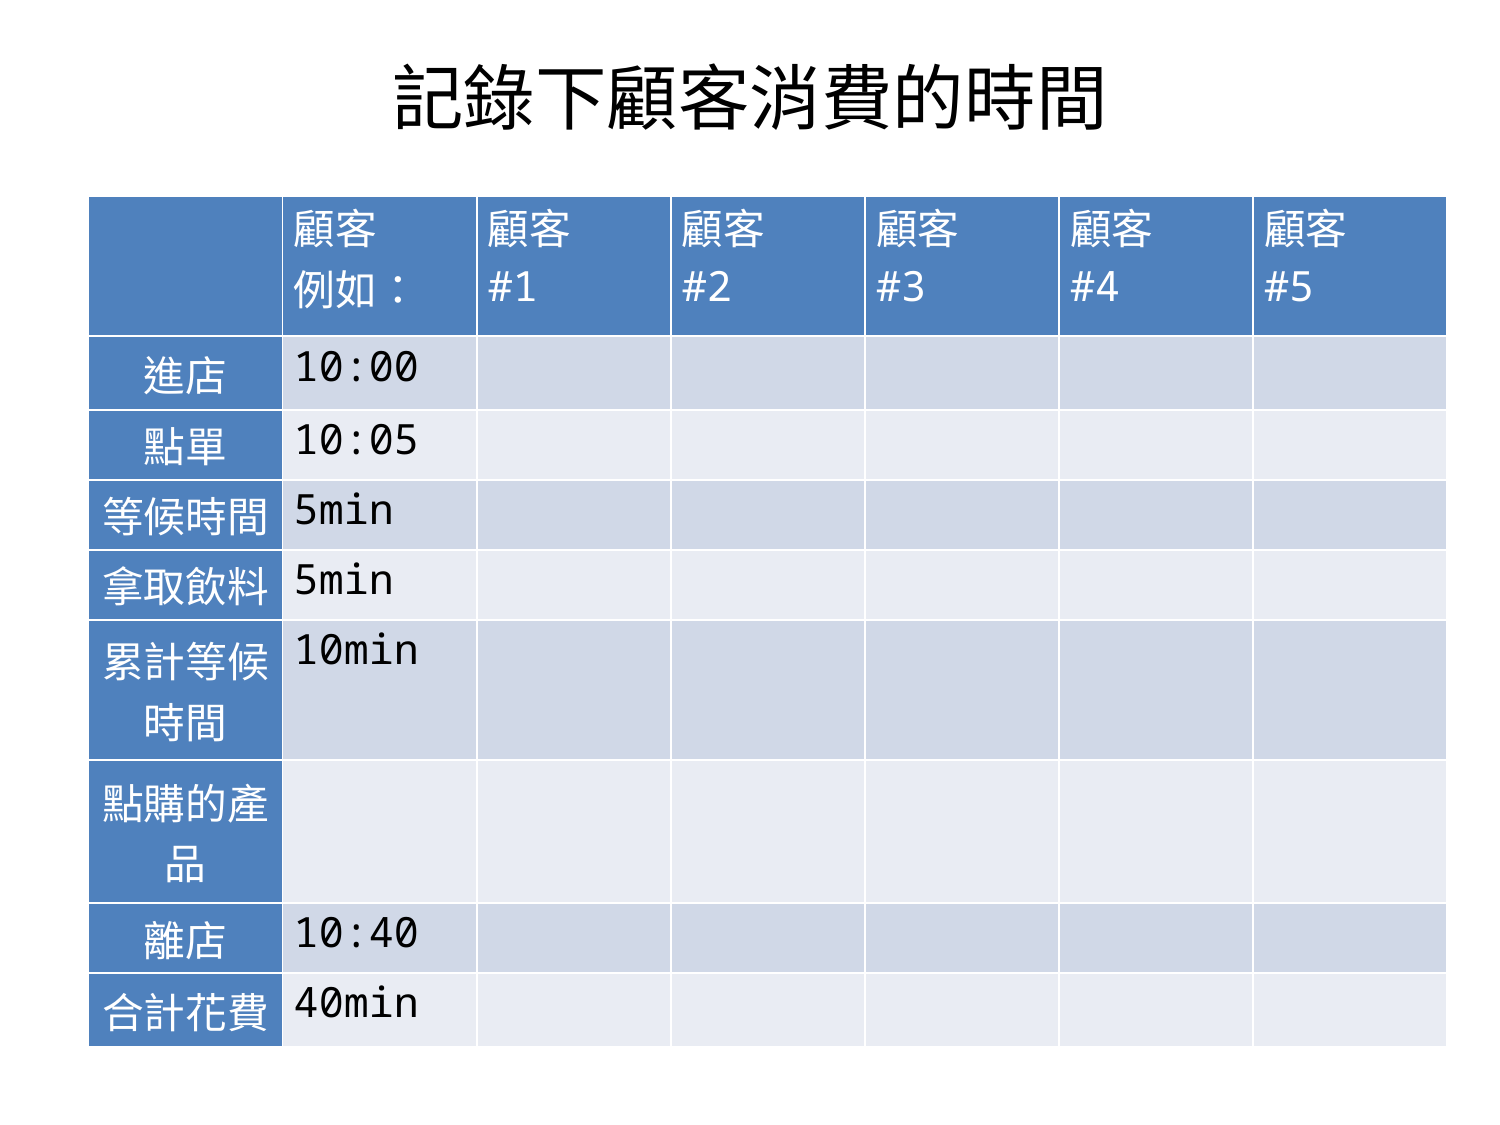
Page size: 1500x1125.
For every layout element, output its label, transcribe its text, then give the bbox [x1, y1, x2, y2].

table_header 顧客 例如： [283, 197, 476, 335]
table_cell [283, 761, 476, 902]
table_cell [1060, 551, 1252, 619]
table_cell [1060, 481, 1252, 549]
table_cell [1254, 337, 1446, 409]
table_cell 10:40 [283, 904, 476, 972]
table_cell [866, 411, 1058, 479]
table_cell [478, 621, 670, 759]
table_header 顧客 #1 [478, 197, 670, 335]
table_cell [1060, 761, 1252, 902]
table_cell [1254, 481, 1446, 549]
title 記錄下顧客消費的時間 [75, 45, 1425, 233]
table_cell [478, 904, 670, 972]
table_cell [866, 337, 1058, 409]
table_header 顧客 #3 [866, 197, 1058, 335]
table_cell [1254, 904, 1446, 972]
table_cell [866, 974, 1058, 1046]
table_cell 累計等候 時間 [89, 621, 282, 759]
table_header 顧客 #5 [1254, 197, 1446, 335]
table_cell [1060, 337, 1252, 409]
table_cell [672, 337, 864, 409]
table_cell 拿取飲料 [89, 551, 282, 619]
table_cell 合計花費 [89, 974, 282, 1046]
table_cell [1254, 974, 1446, 1046]
table_header 顧客 #2 [672, 197, 864, 335]
table_cell [672, 481, 864, 549]
table_cell [1060, 621, 1252, 759]
table_cell 5min [283, 551, 476, 619]
table_cell [1254, 411, 1446, 479]
table_cell 10:00 [283, 337, 476, 409]
table_cell [1254, 621, 1446, 759]
table_cell [866, 481, 1058, 549]
table_cell [1060, 974, 1252, 1046]
table_cell [866, 551, 1058, 619]
table_cell [478, 974, 670, 1046]
table_cell 離店 [89, 904, 282, 972]
table_cell [1254, 551, 1446, 619]
table_cell [1060, 411, 1252, 479]
table_cell 5min [283, 481, 476, 549]
table_cell [672, 411, 864, 479]
table_cell [1060, 904, 1252, 972]
table_cell [672, 621, 864, 759]
table_cell 點單 [89, 411, 282, 479]
table_cell 10min [283, 621, 476, 759]
table_cell [478, 481, 670, 549]
table_cell 等候時間 [89, 481, 282, 549]
table_cell 10:05 [283, 411, 476, 479]
table_cell [478, 411, 670, 479]
table_header 顧客 #4 [1060, 197, 1252, 335]
table_cell 40min [283, 974, 476, 1046]
table_cell [672, 904, 864, 972]
table_cell [478, 337, 670, 409]
table_cell [866, 761, 1058, 902]
table_cell [672, 974, 864, 1046]
table_cell 進店 [89, 337, 282, 409]
table_cell [672, 761, 864, 902]
table_header [89, 197, 282, 335]
table_cell 點購的產品 [89, 761, 282, 902]
table_cell [672, 551, 864, 619]
table_cell [866, 621, 1058, 759]
table_cell [1254, 761, 1446, 902]
table_cell [478, 551, 670, 619]
table_cell [866, 904, 1058, 972]
table_cell [478, 761, 670, 902]
